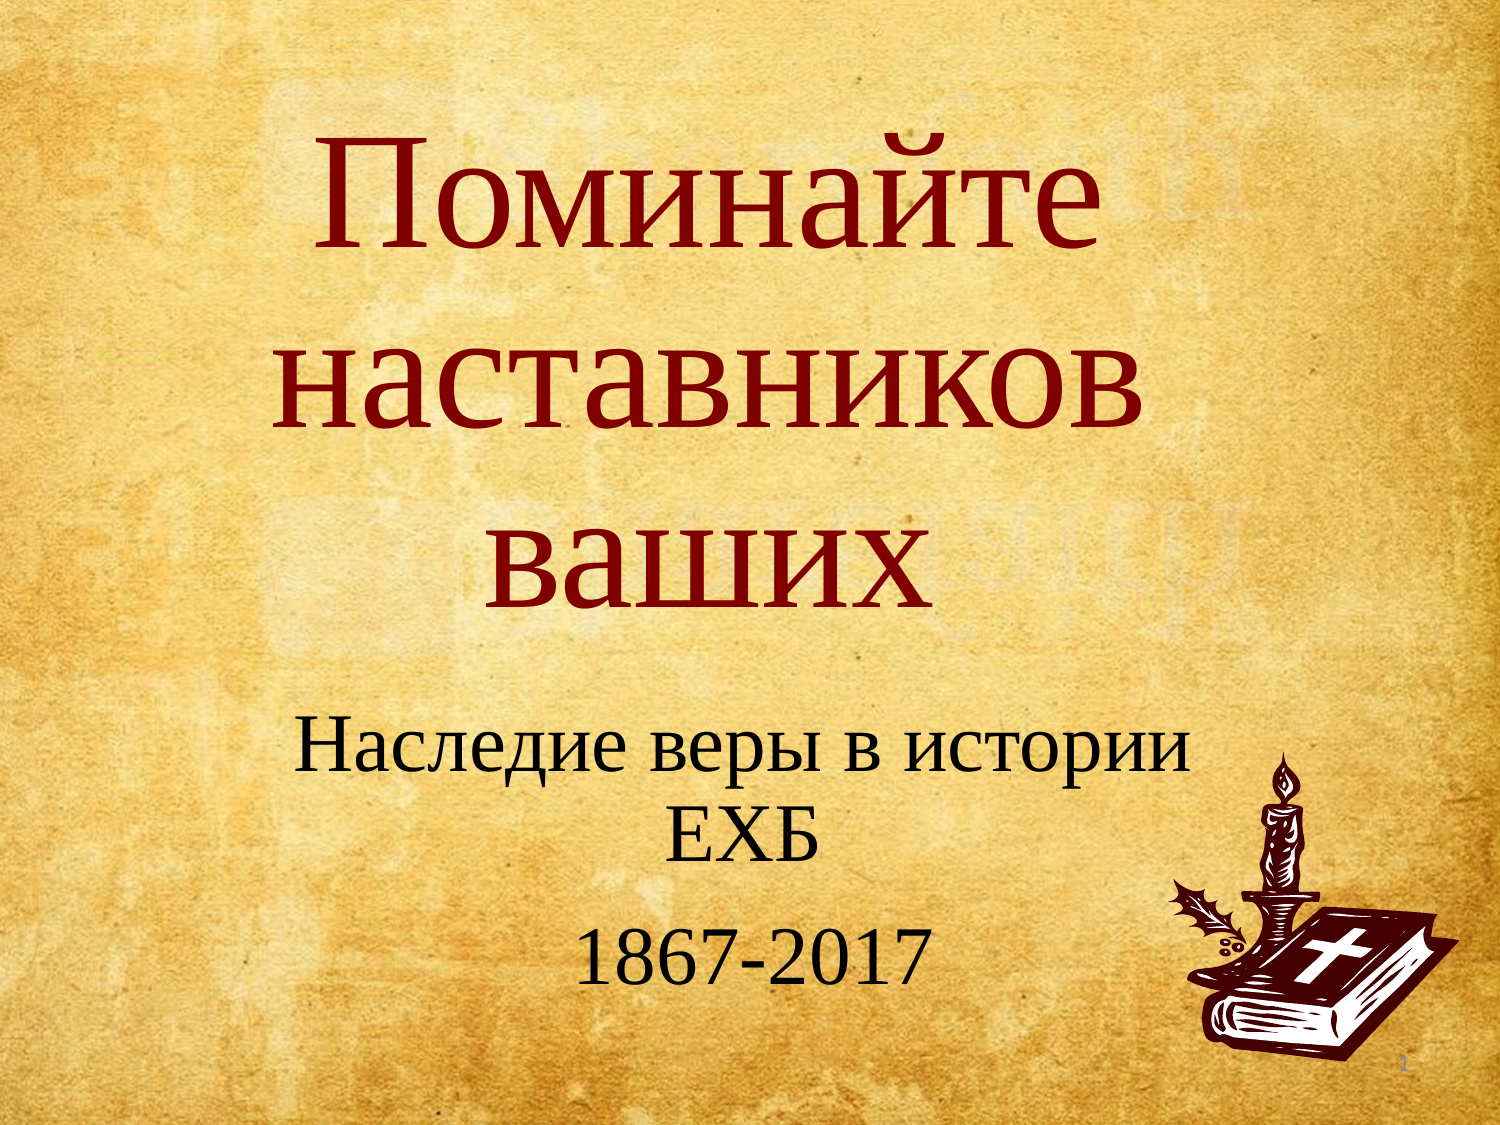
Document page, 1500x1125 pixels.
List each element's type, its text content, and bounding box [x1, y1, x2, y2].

subtitle Наследие веры в истории ЕХБ 1867-2017 [218, 692, 1269, 980]
picture [0, 0, 1500, 1125]
title Поминайте наставников ваших [71, 366, 1347, 651]
slide_number 1 [1074, 1024, 1425, 1100]
